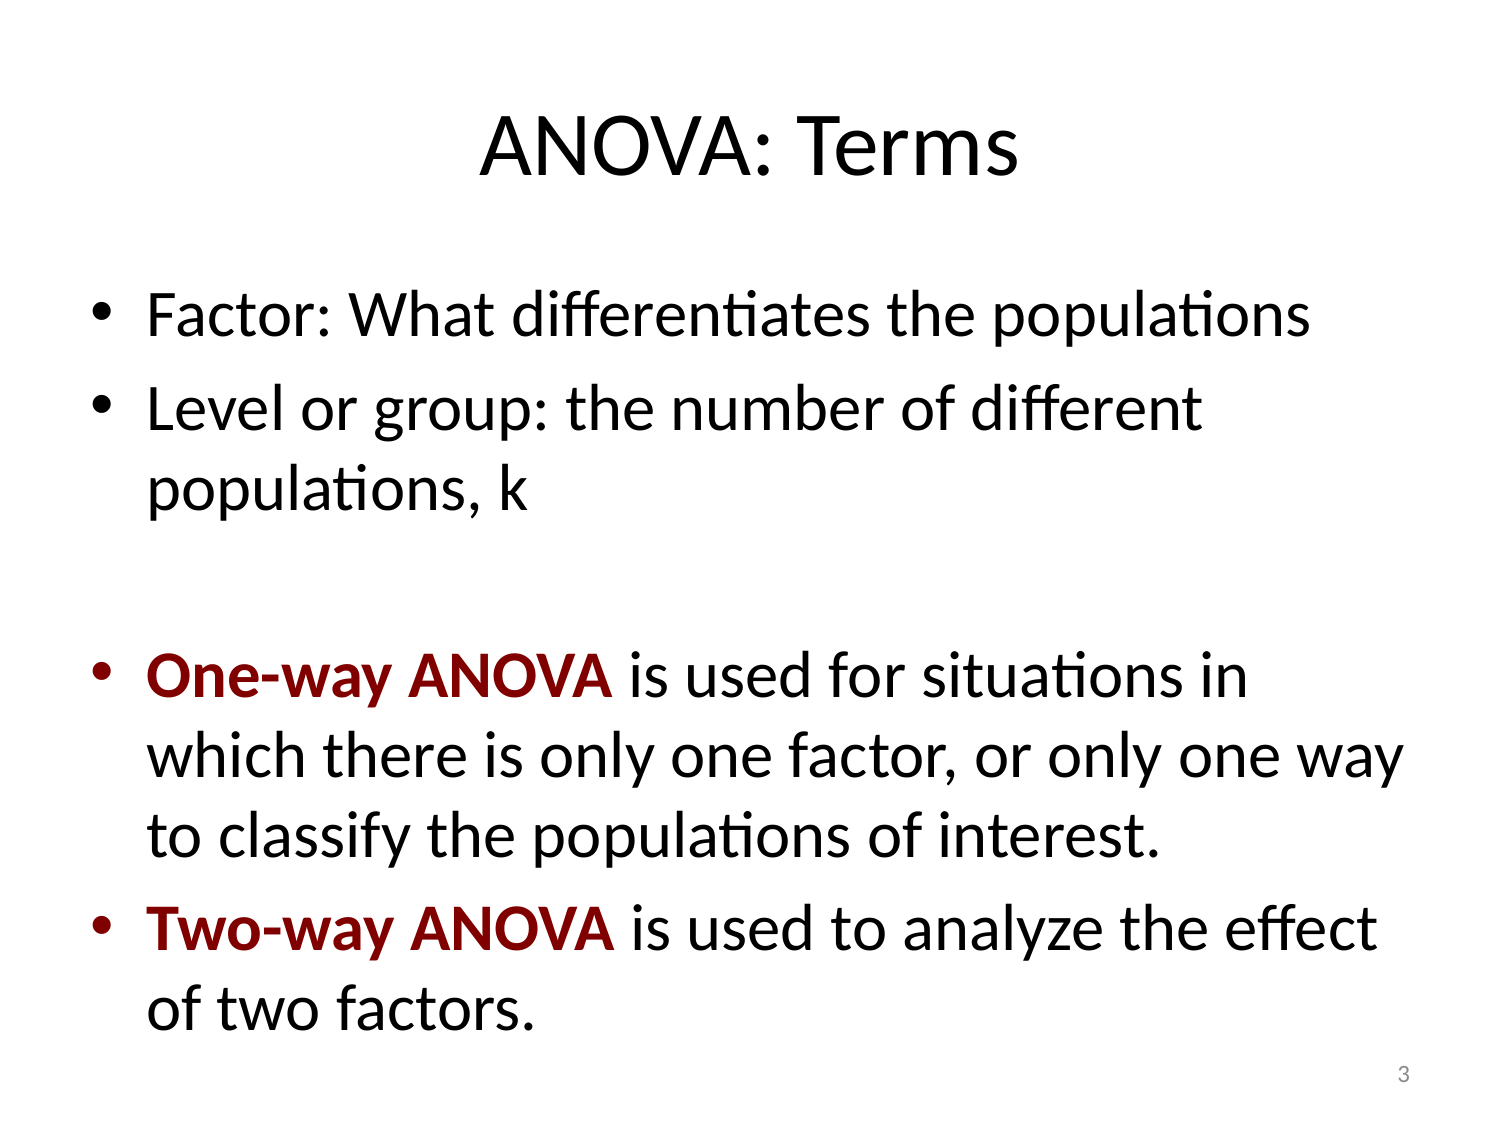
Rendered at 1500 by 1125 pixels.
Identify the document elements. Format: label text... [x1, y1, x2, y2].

title ANOVA: Terms [75, 45, 1425, 233]
list Factor: What differentiates the populations Level or group: the number of different populations, k One-way ANOVA is used for situations in which there is only one factor, or only one way to classify the populations of interest. Two-way ANOVA is used to analyze the effect of two factors. [75, 262, 1425, 1063]
slide_number 3 [1074, 1042, 1425, 1103]
